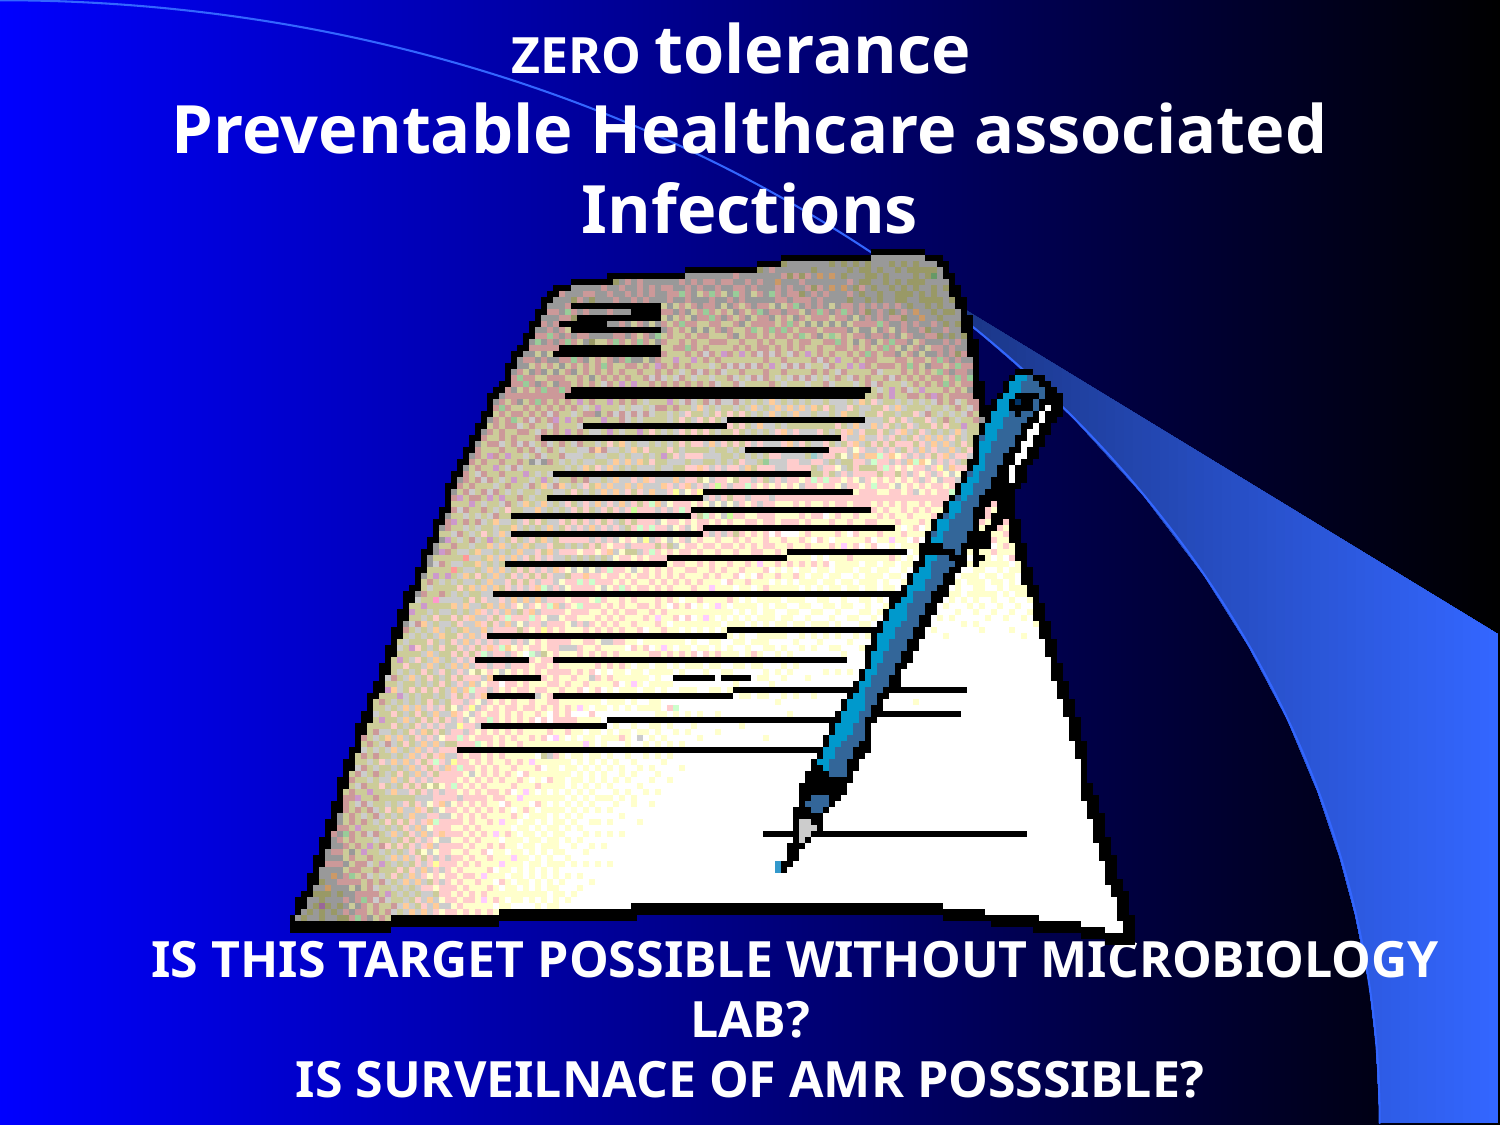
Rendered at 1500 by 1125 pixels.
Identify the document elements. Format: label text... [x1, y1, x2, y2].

text_box ZERO tolerance Preventable Healthcare associated Infections IS THIS TARGET POSSIBLE WITHOUT MICROBIOLOGY LAB? IS SURVEILNACE OF AMR POSSSIBLE? [24, 0, 1475, 1115]
picture [290, 249, 1136, 946]
